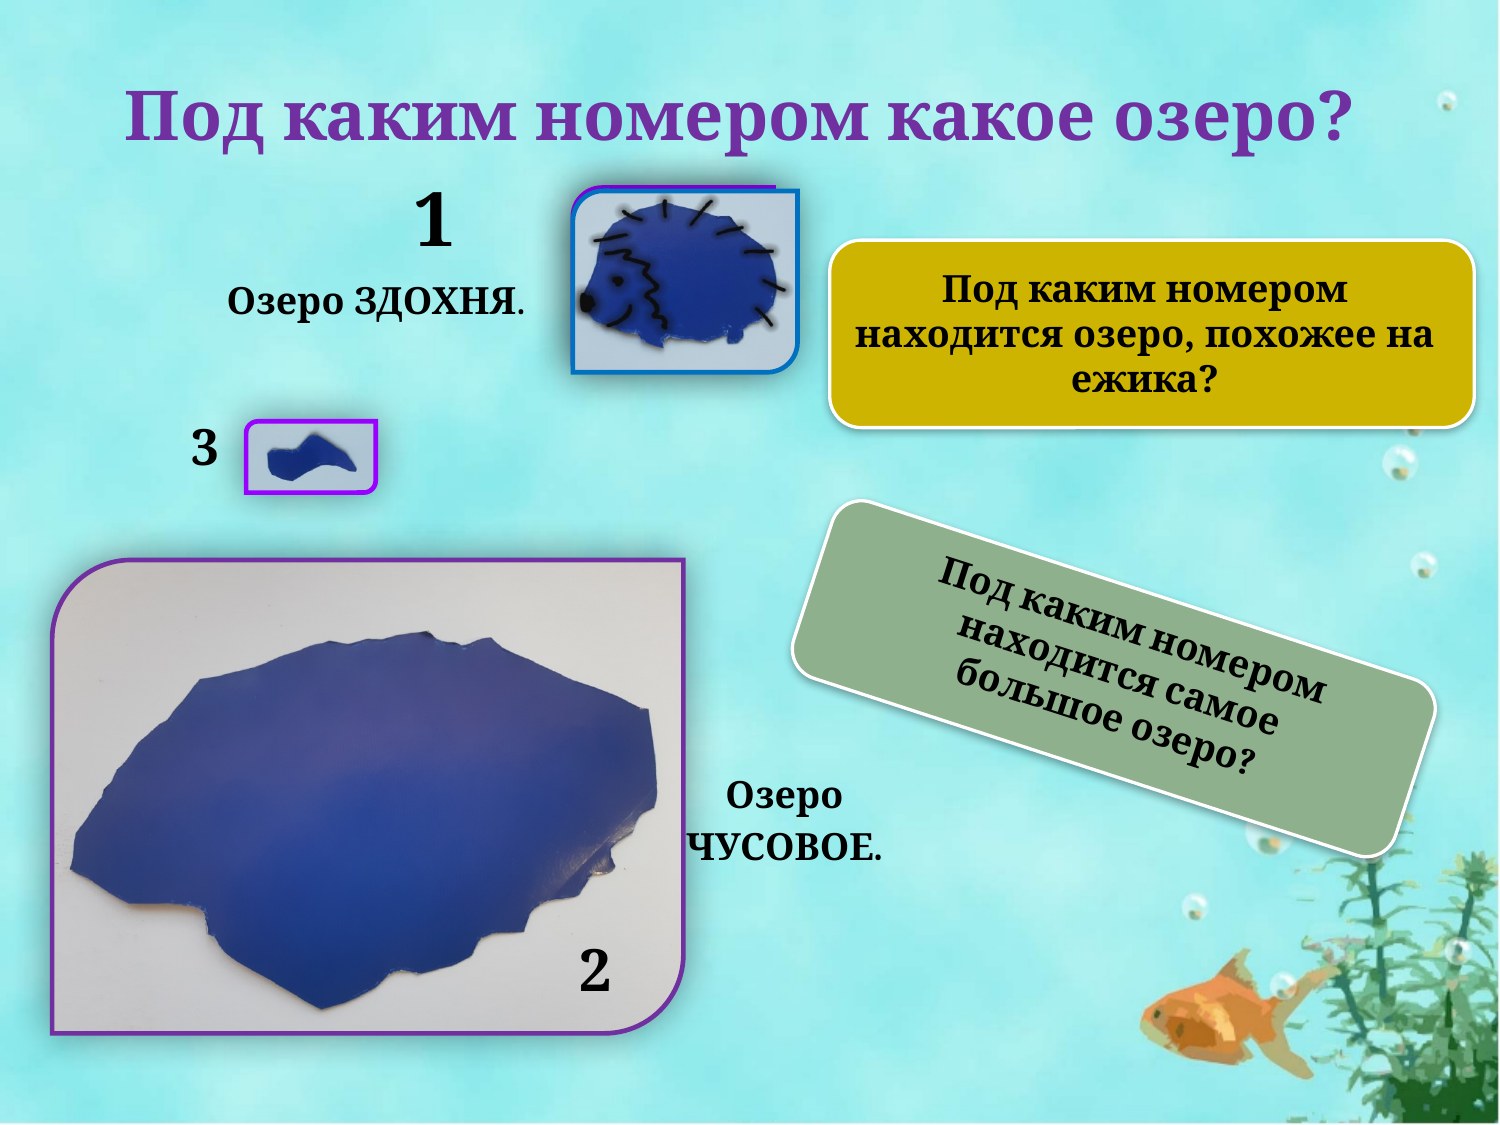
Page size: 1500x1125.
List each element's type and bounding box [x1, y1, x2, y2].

picture [0, 0, 1500, 1125]
list [51, 559, 684, 1034]
